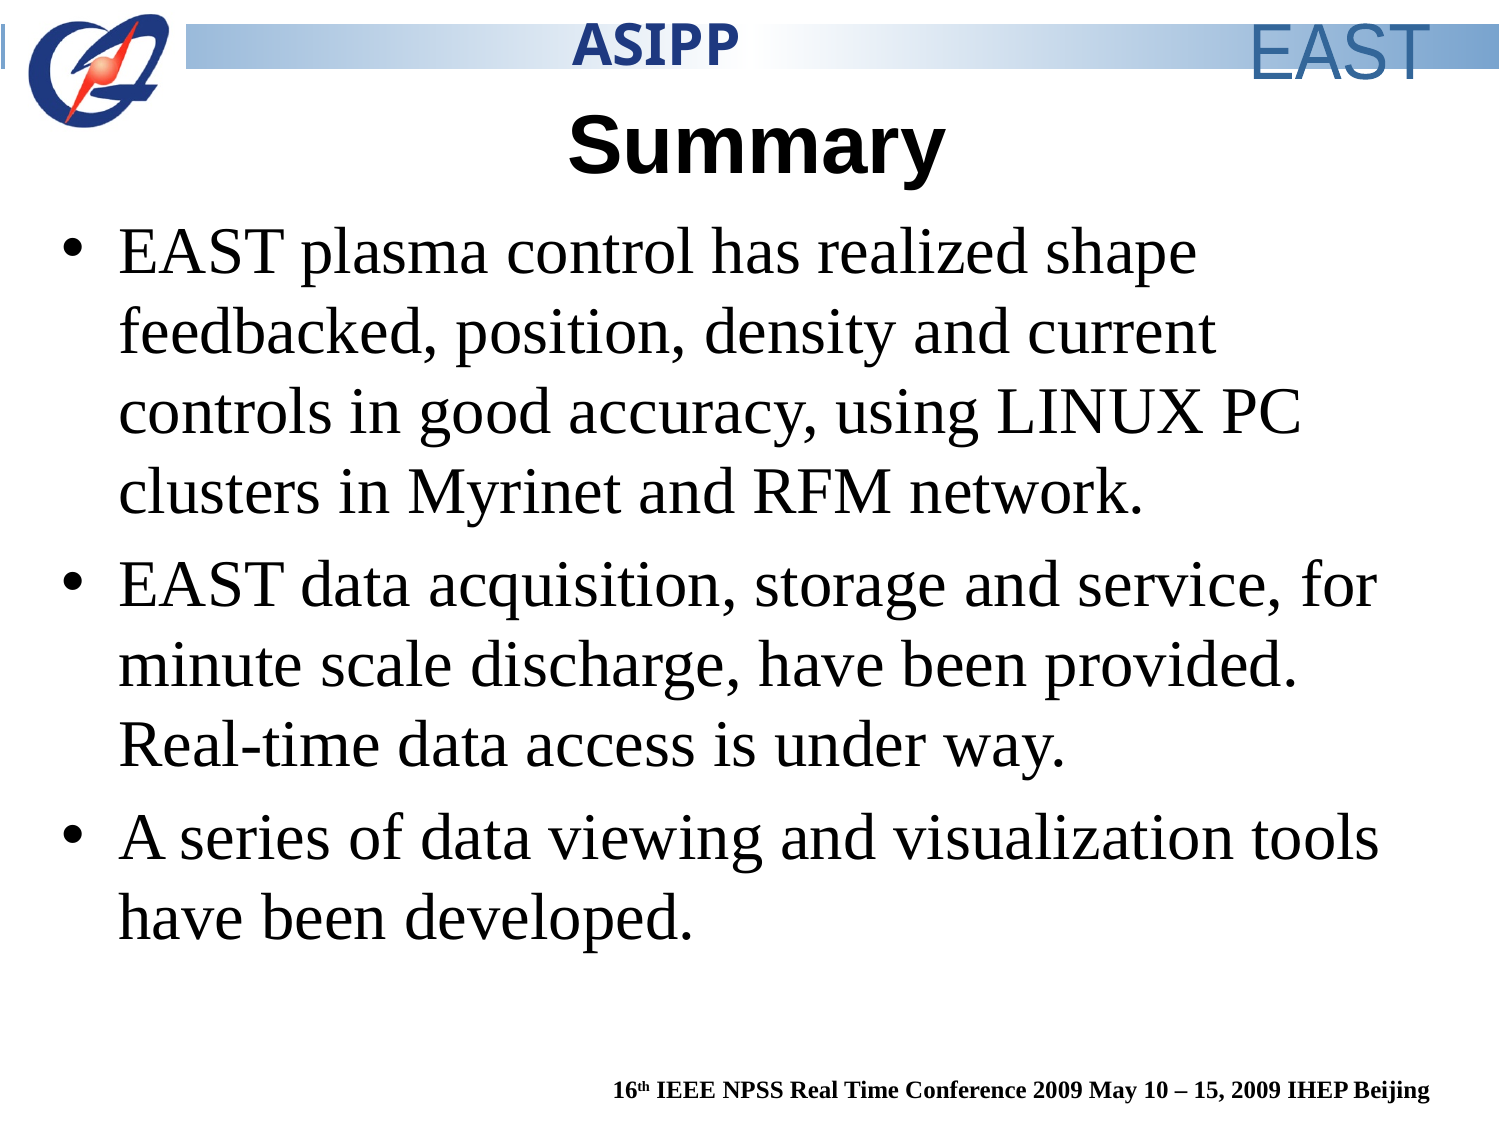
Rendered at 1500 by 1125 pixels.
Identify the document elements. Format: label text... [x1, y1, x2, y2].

list EAST plasma control has realized shape feedbacked, position, density and current controls in good accuracy, using LINUX PC clusters in Myrinet and RFM network. EAST data acquisition, storage and service, for minute scale discharge, have been provided. Real-time data access is under way. A series of data viewing and visualization tools have been developed. [46, 198, 1442, 1032]
picture [5, 0, 186, 145]
title Summary [81, 93, 1433, 188]
